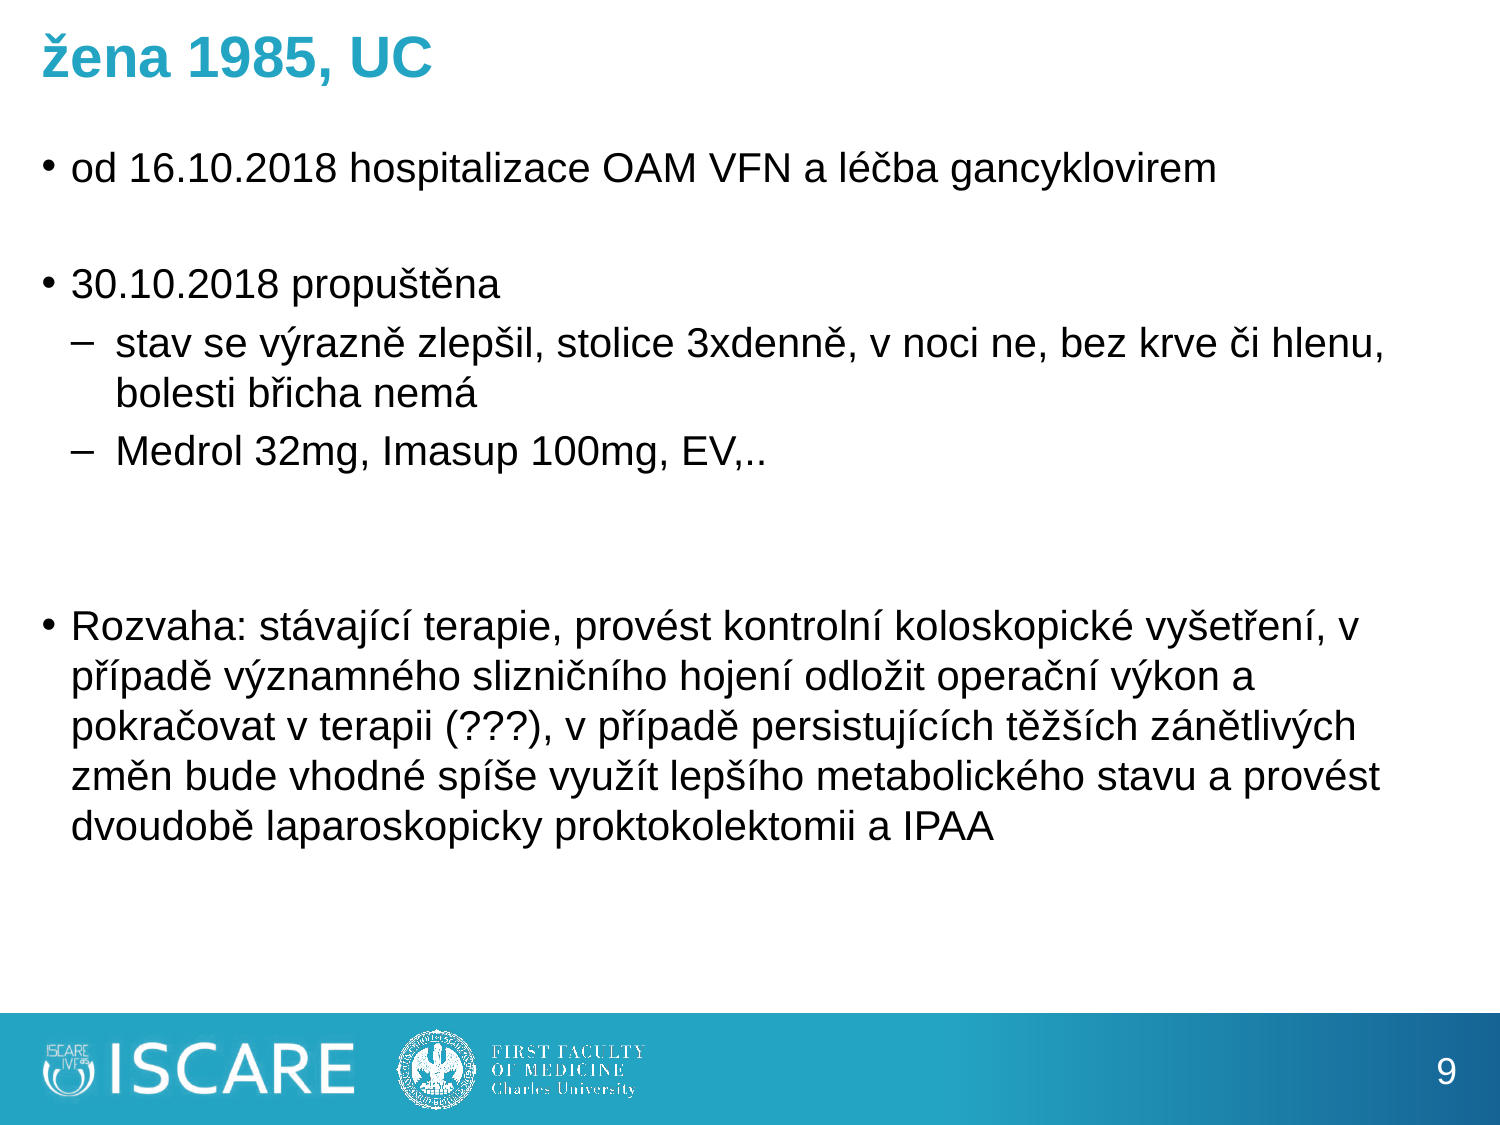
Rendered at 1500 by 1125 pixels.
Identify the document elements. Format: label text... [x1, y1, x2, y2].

picture [41, 1033, 355, 1105]
picture [396, 1029, 645, 1110]
list od 16.10.2018 hospitalizace OAM VFN a léčba gancyklovirem 30.10.2018 propuštěna stav se výrazně zlepšil, stolice 3xdenně, v noci ne, bez krve či hlenu, bolesti břicha nemá Medrol 32mg, Imasup 100mg, EV,.. Rozvaha: stávající terapie, provést kontrolní koloskopické vyšetření, v případě významného slizničního hojení odložit operační výkon a pokračovat v terapii (???), v případě persistujících těžších zánětlivých změn bude vhodné spíše využít lepšího metabolického stavu a provést dvoudobě laparoskopicky proktokolektomii a IPAA [41, 140, 1459, 929]
title žena 1985, UC [41, 19, 1458, 91]
slide_number 9 [1386, 1046, 1457, 1092]
